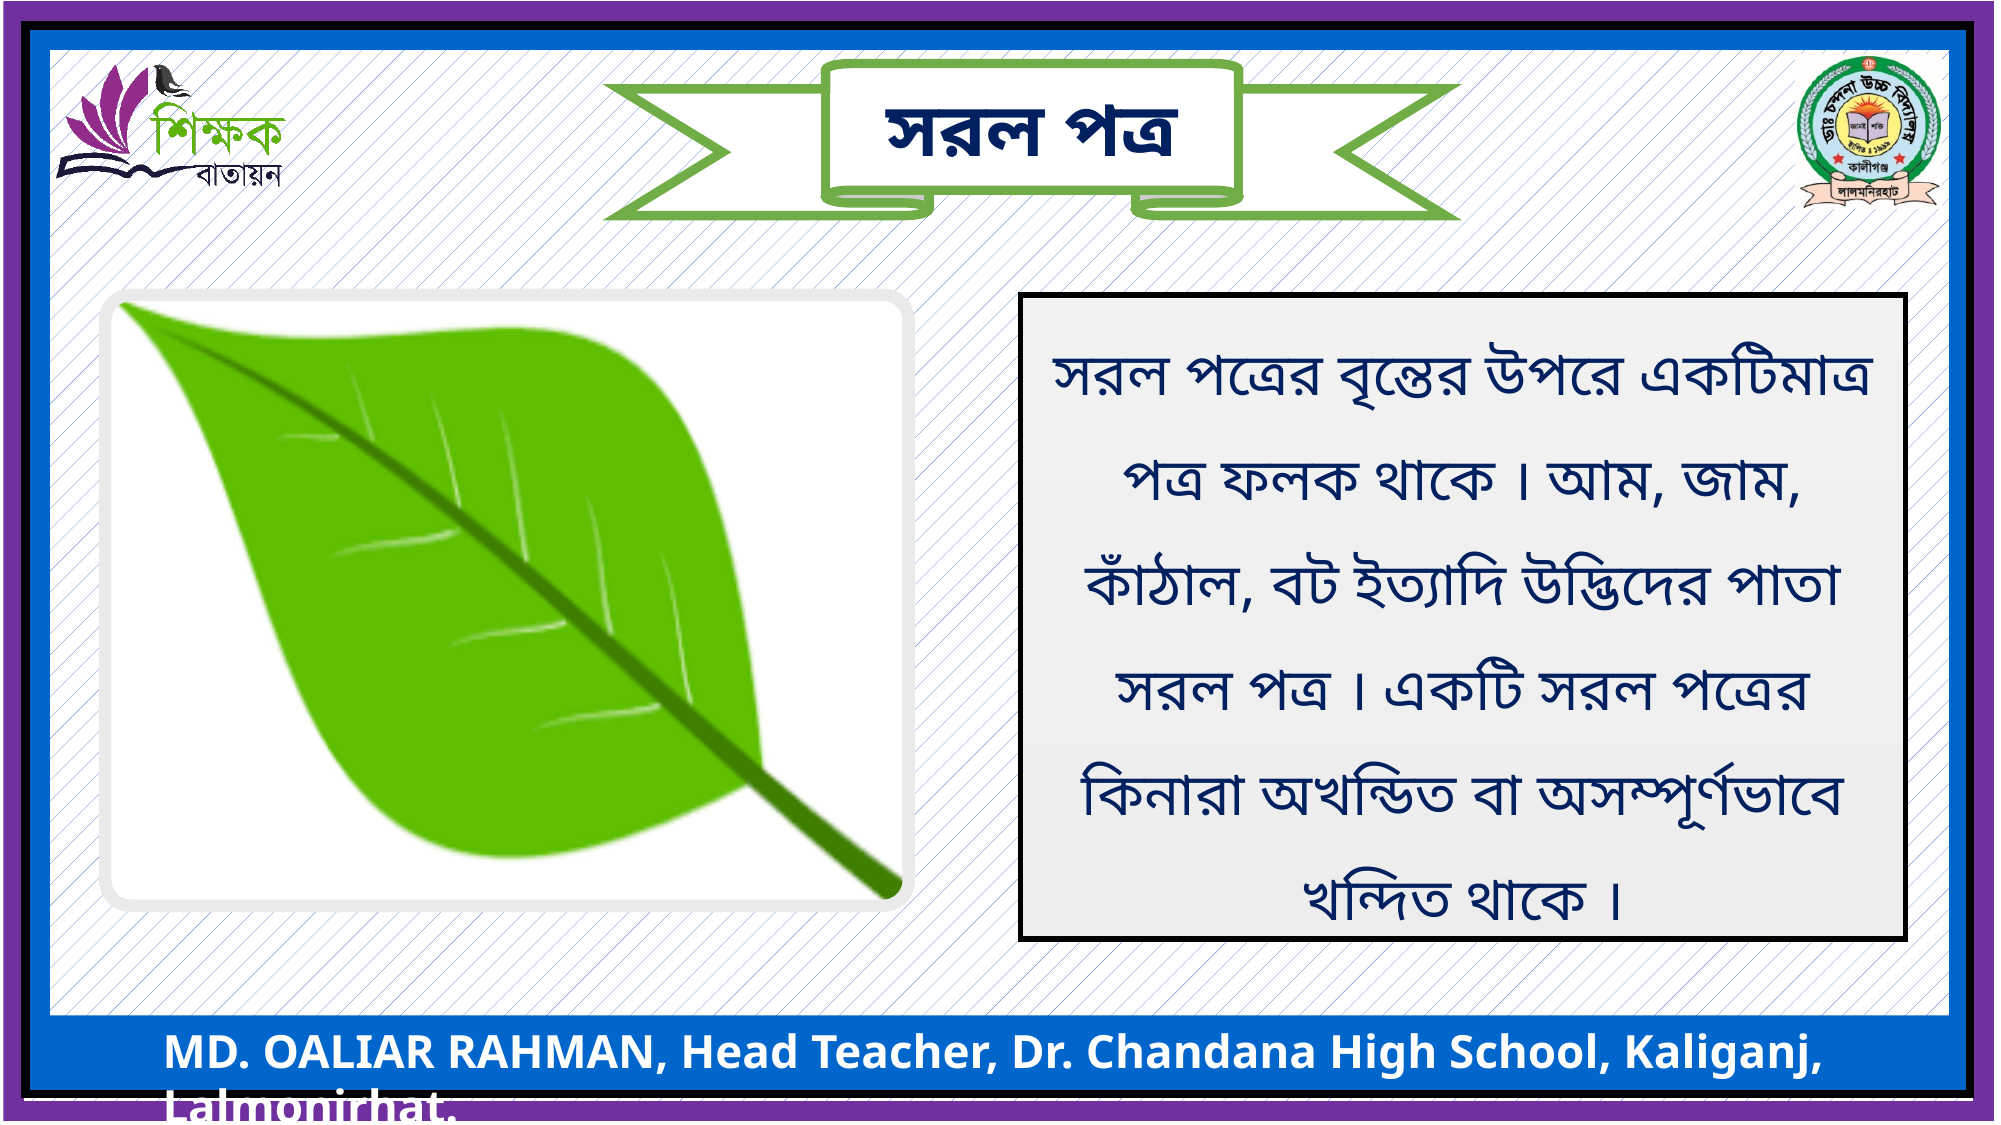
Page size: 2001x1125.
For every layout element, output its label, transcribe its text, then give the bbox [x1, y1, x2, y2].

picture [105, 294, 909, 906]
picture [1795, 54, 1942, 209]
text_box সরল পত্রের বৃন্তের উপরে একটিমাত্র পত্র ফলক থাকে । আম, জাম, কাঁঠাল, বট ইত্যাদি উদ্ভিদের পাতা সরল পত্র । একটি সরল পত্রের কিনারা অখন্ডিত বা অসম্পূর্ণভাবে খন্দিত থাকে । [1020, 294, 1906, 940]
text_box সরল পত্র [615, 62, 1449, 217]
picture [41, 0, 306, 264]
